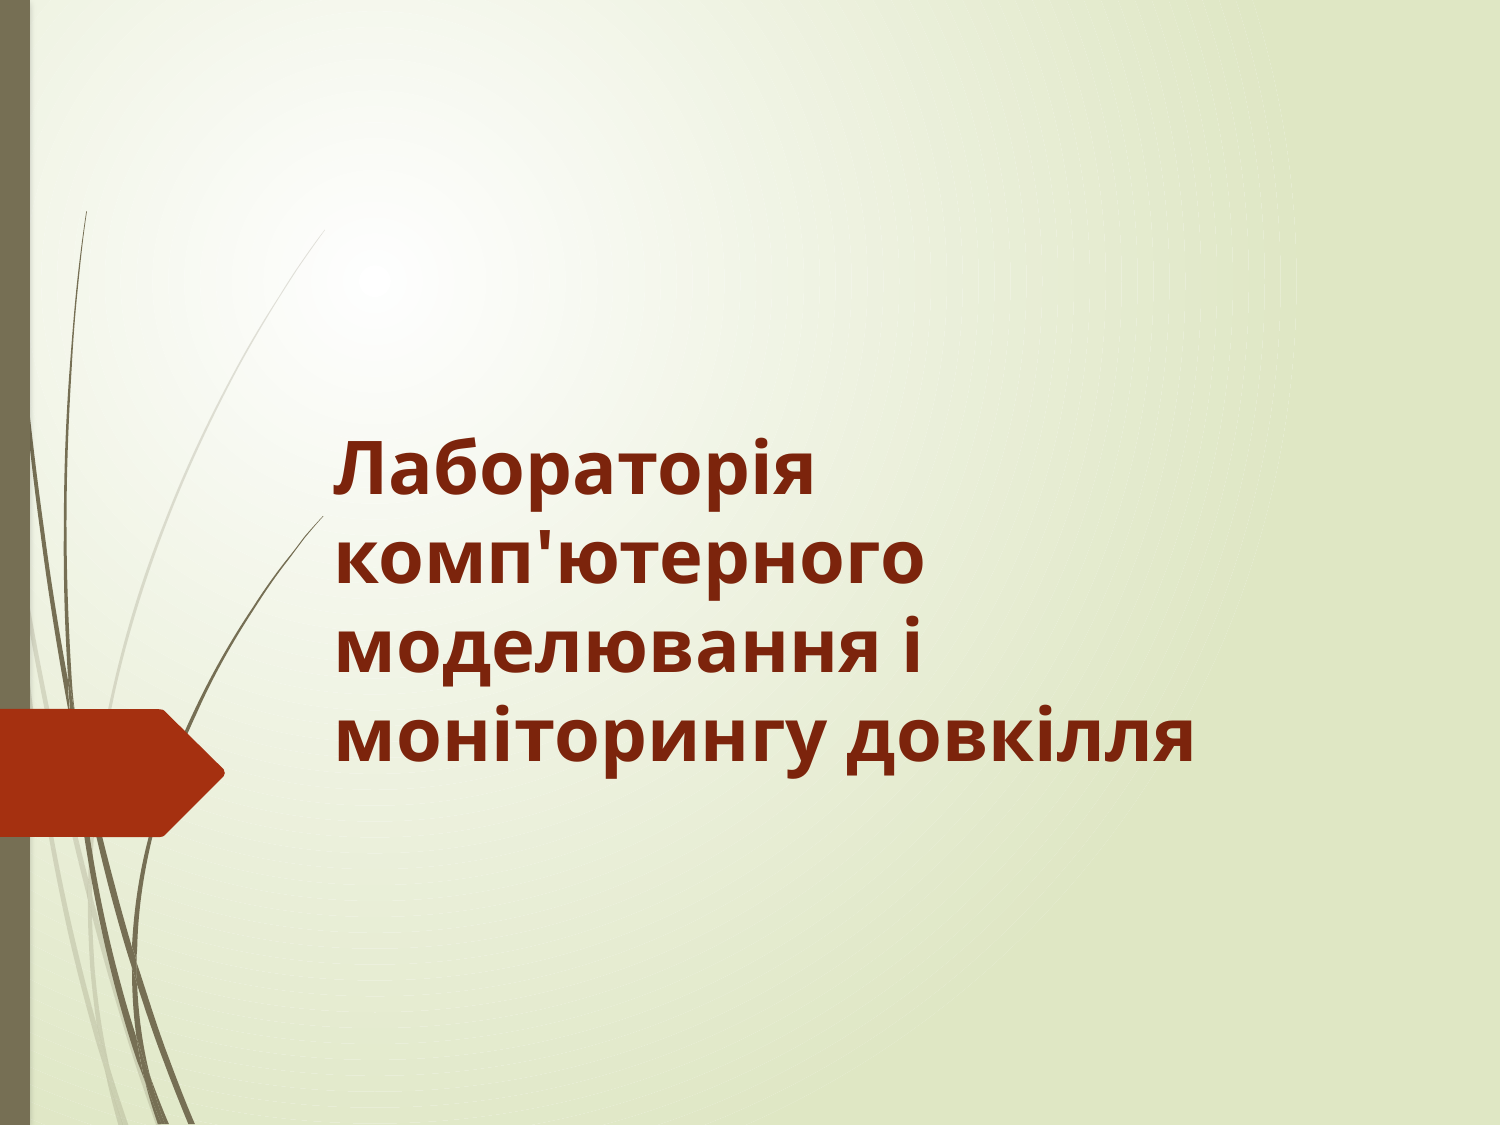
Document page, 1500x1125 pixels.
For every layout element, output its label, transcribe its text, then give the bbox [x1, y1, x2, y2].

title Лабораторія комп'ютерного моделювання і моніторингу довкілля [318, 412, 1402, 784]
